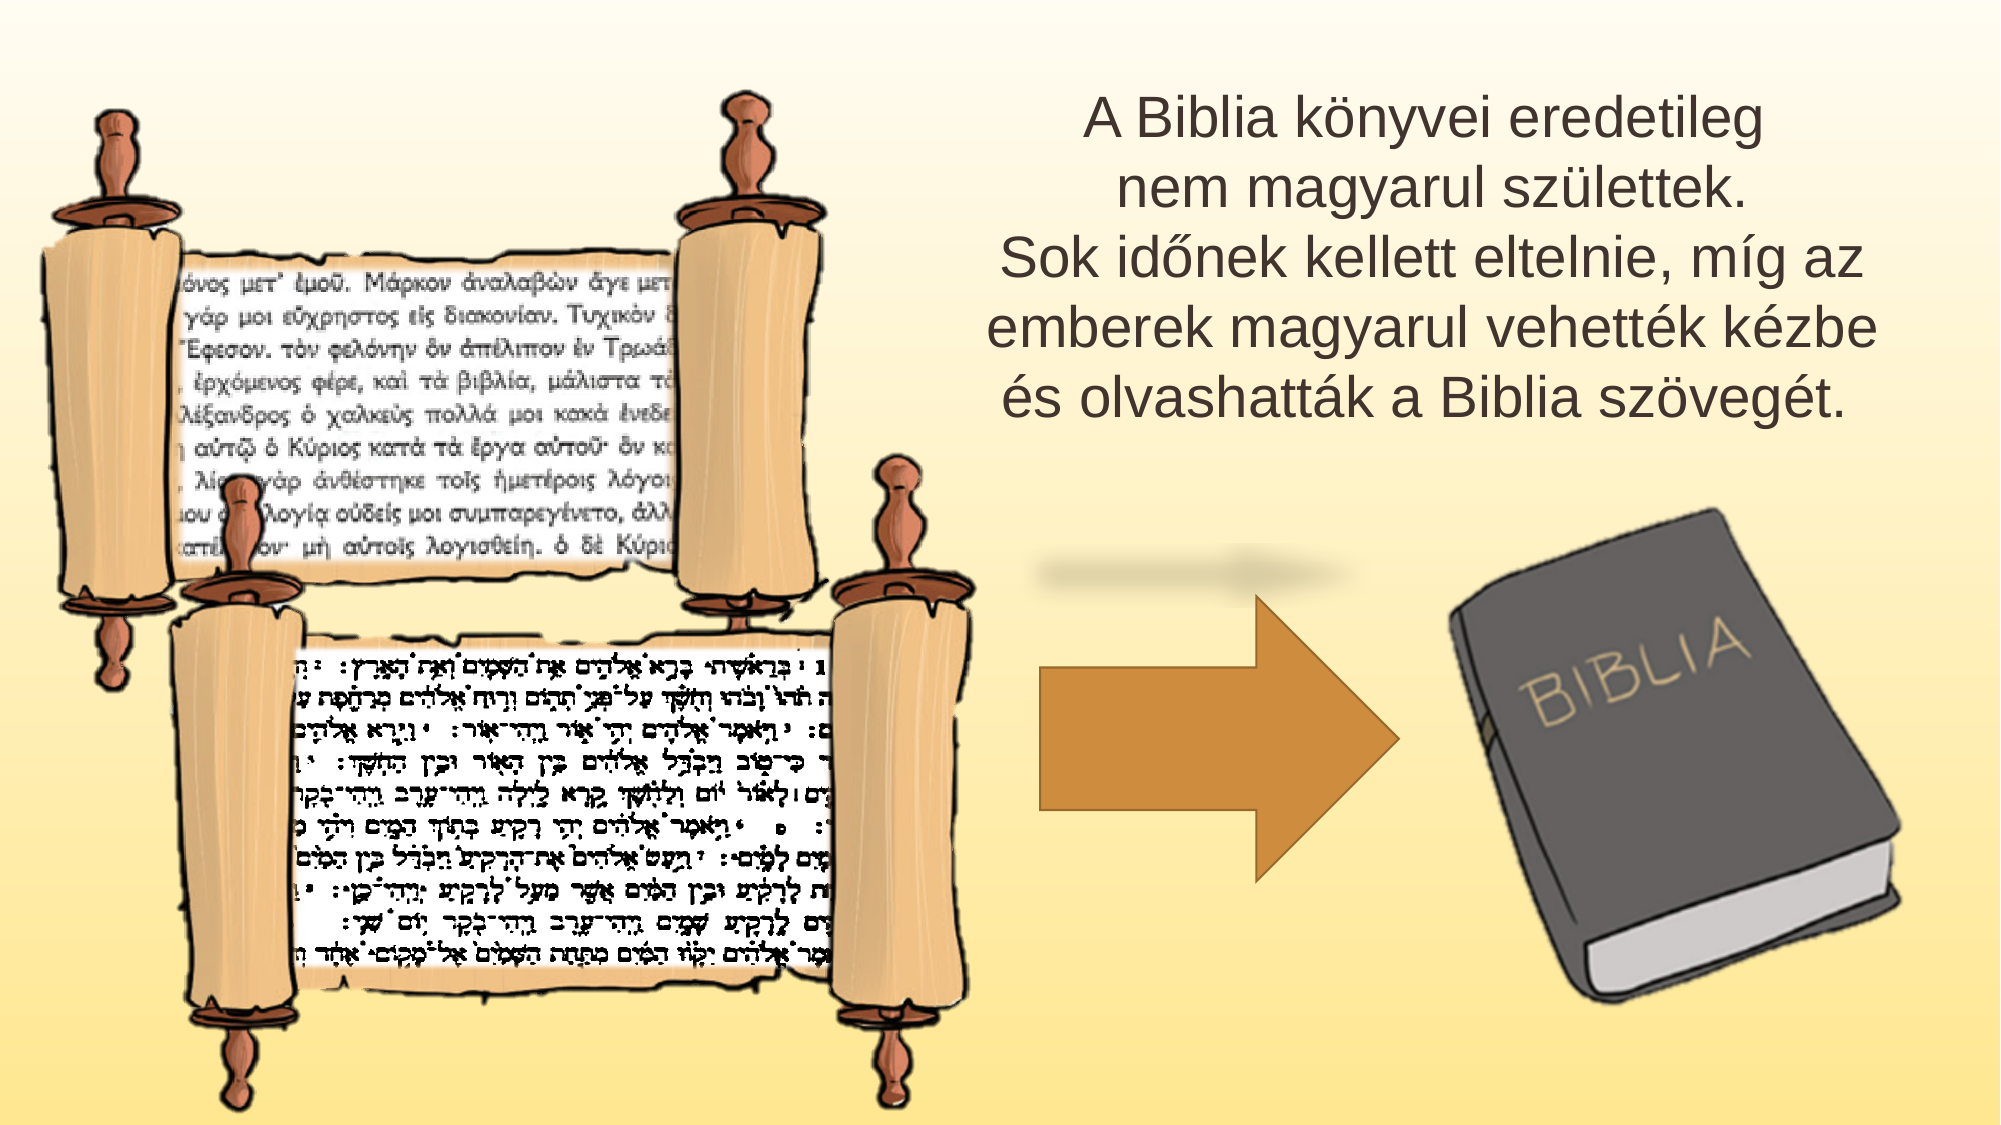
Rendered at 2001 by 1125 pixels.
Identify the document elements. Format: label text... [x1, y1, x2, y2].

text_box [1039, 593, 1401, 884]
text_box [139, 440, 1016, 1125]
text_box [0, 71, 864, 713]
text_box A Biblia könyvei eredetileg nem magyarul születtek. Sok időnek kellett eltelnie, míg az emberek magyarul vehették kézbe és olvashatták a Biblia szövegét. [939, 71, 1927, 437]
picture [1423, 487, 1927, 1030]
